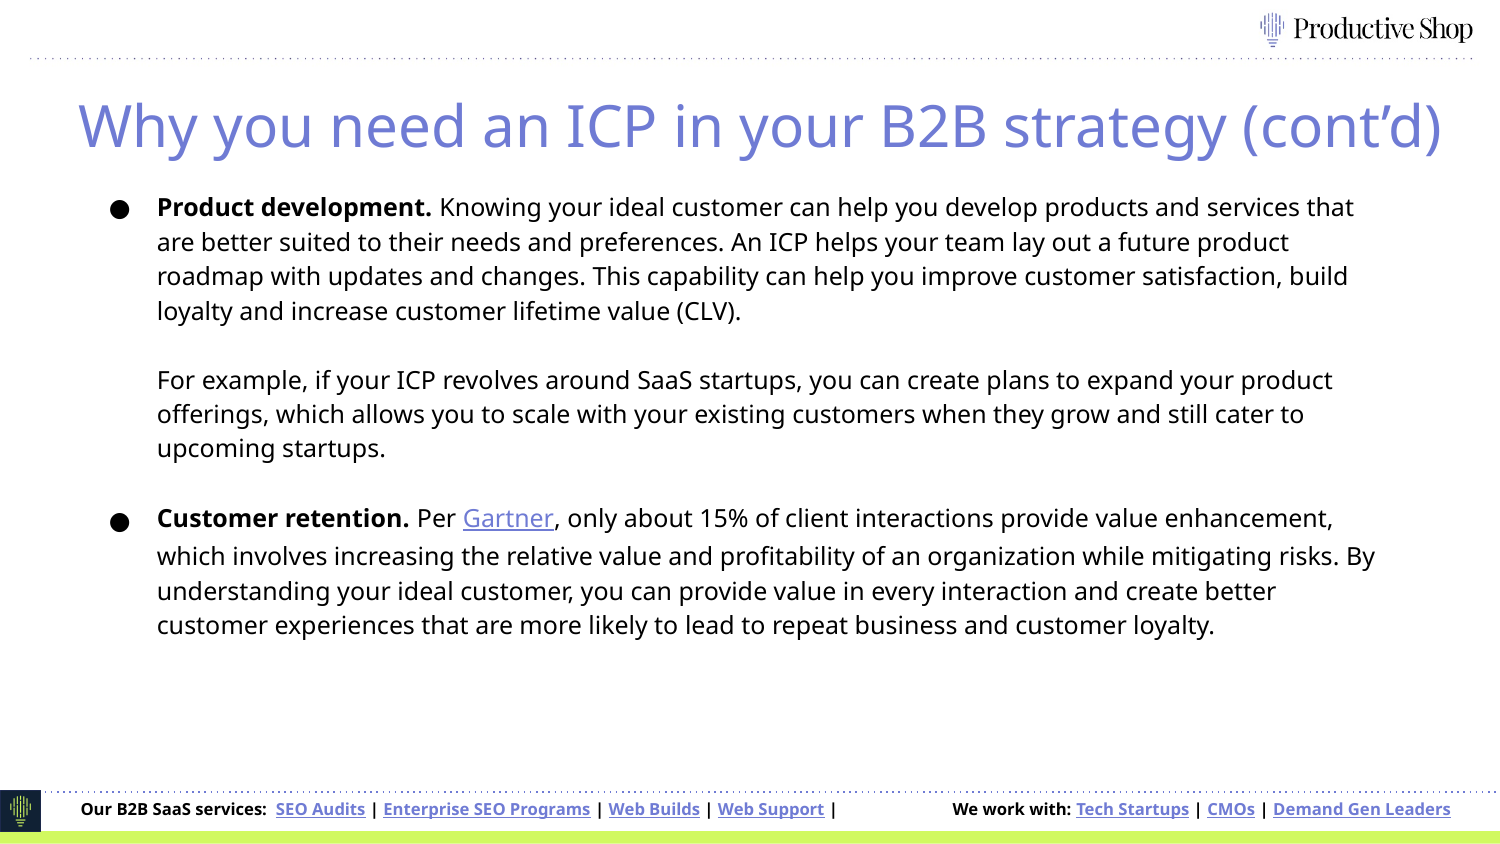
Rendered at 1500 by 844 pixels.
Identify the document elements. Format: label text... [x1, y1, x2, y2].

text_box Product development. Knowing your ideal customer can help you develop products and services that are better suited to their needs and preferences. An ICP helps your team lay out a future product roadmap with updates and changes. This capability can help you improve customer satisfaction, build loyalty and increase customer lifetime value (CLV). For example, if your ICP revolves around SaaS startups, you can create plans to expand your product offerings, which allows you to scale with your existing customers when they grow and still cater to upcoming startups. Customer retention. Per Gartner, only about 15% of client interactions provide value enhancement, which involves increasing the relative value and profitability of an organization while mitigating risks. By understanding your ideal customer, you can provide value in every interaction and create better customer experiences that are more likely to lead to repeat business and customer loyalty. [66, 175, 1402, 690]
text_box Our B2B SaaS services: SEO Audits | Enterprise SEO Programs | Web Builds | Web Support | We work with: Tech Startups | CMOs | Demand Gen Leaders [65, 787, 1489, 791]
picture [0, 0, 1500, 832]
text_box [0, 831, 1500, 844]
text_box Our B2B SaaS services: SEO Audits | Enterprise SEO Programs | Web Builds | Web Support | We work with: Tech Startups | CMOs | Demand Gen Leaders [65, 801, 1489, 834]
text_box Why you need an ICP in your B2B strategy (cont’d) [63, 74, 1482, 175]
